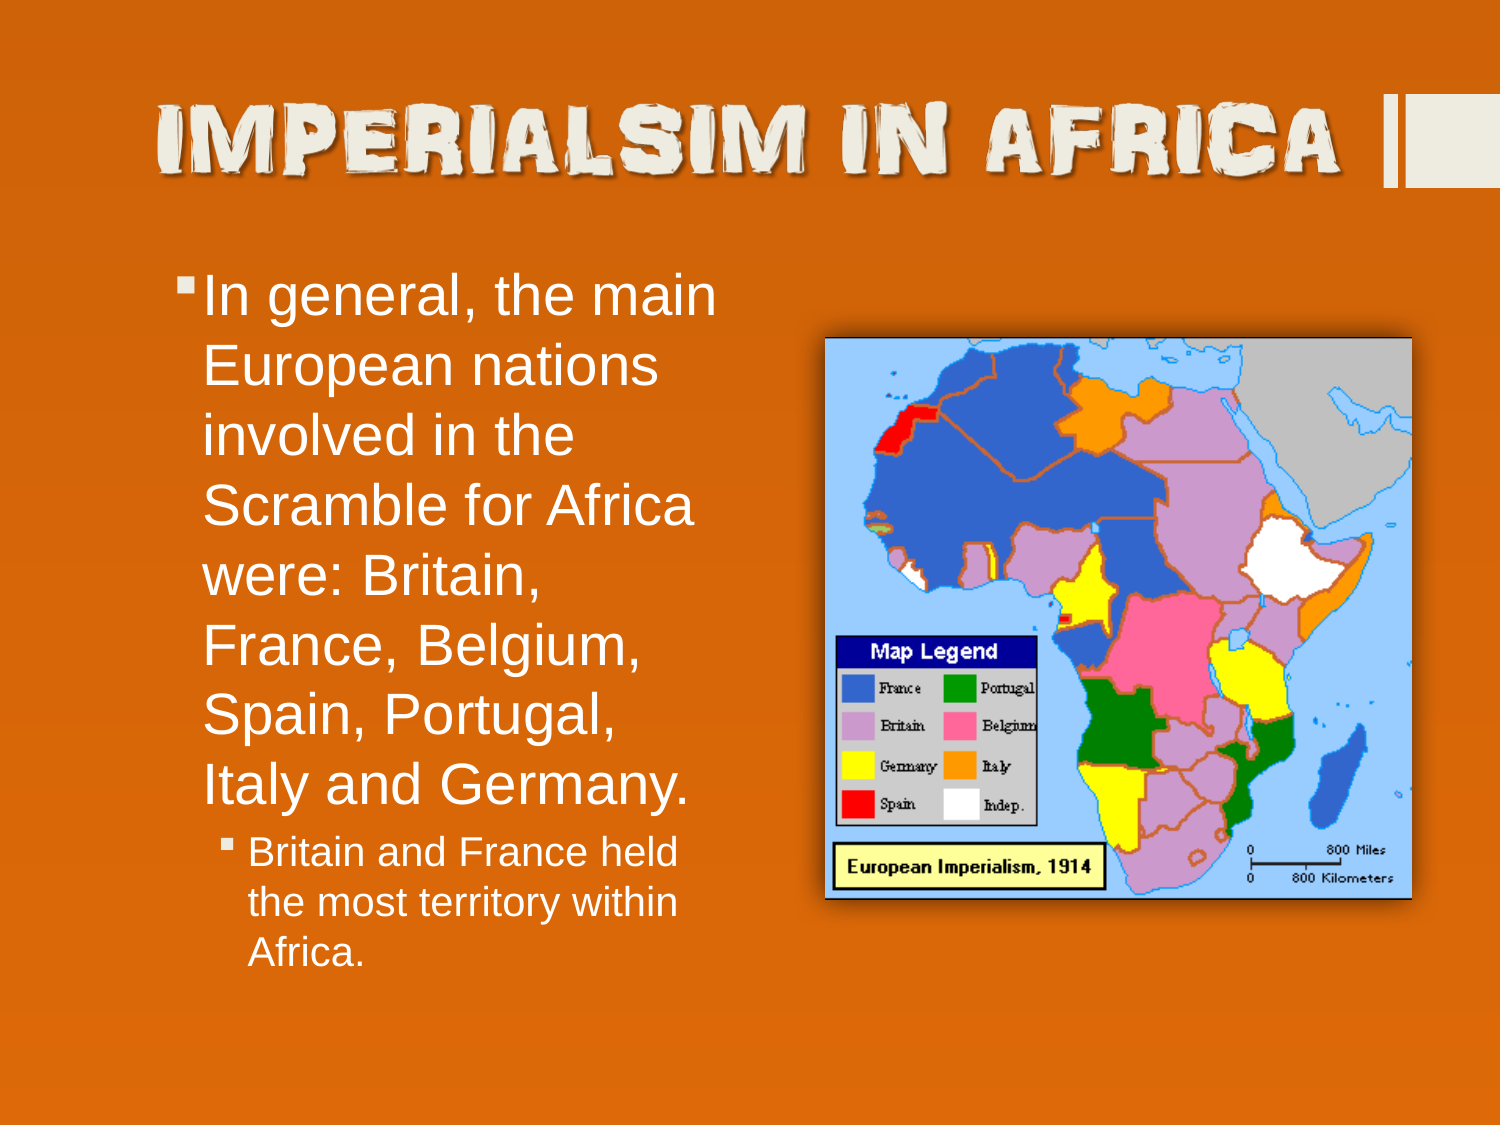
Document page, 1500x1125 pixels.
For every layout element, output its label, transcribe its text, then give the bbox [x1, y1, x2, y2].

picture [90, 36, 1412, 258]
picture [824, 336, 1412, 901]
list In general, the main European nations involved in the Scramble for Africa were: Britain, France, Belgium, Spain, Portugal, Italy and Germany. Britain and France held the most territory within Africa. [150, 270, 738, 1035]
